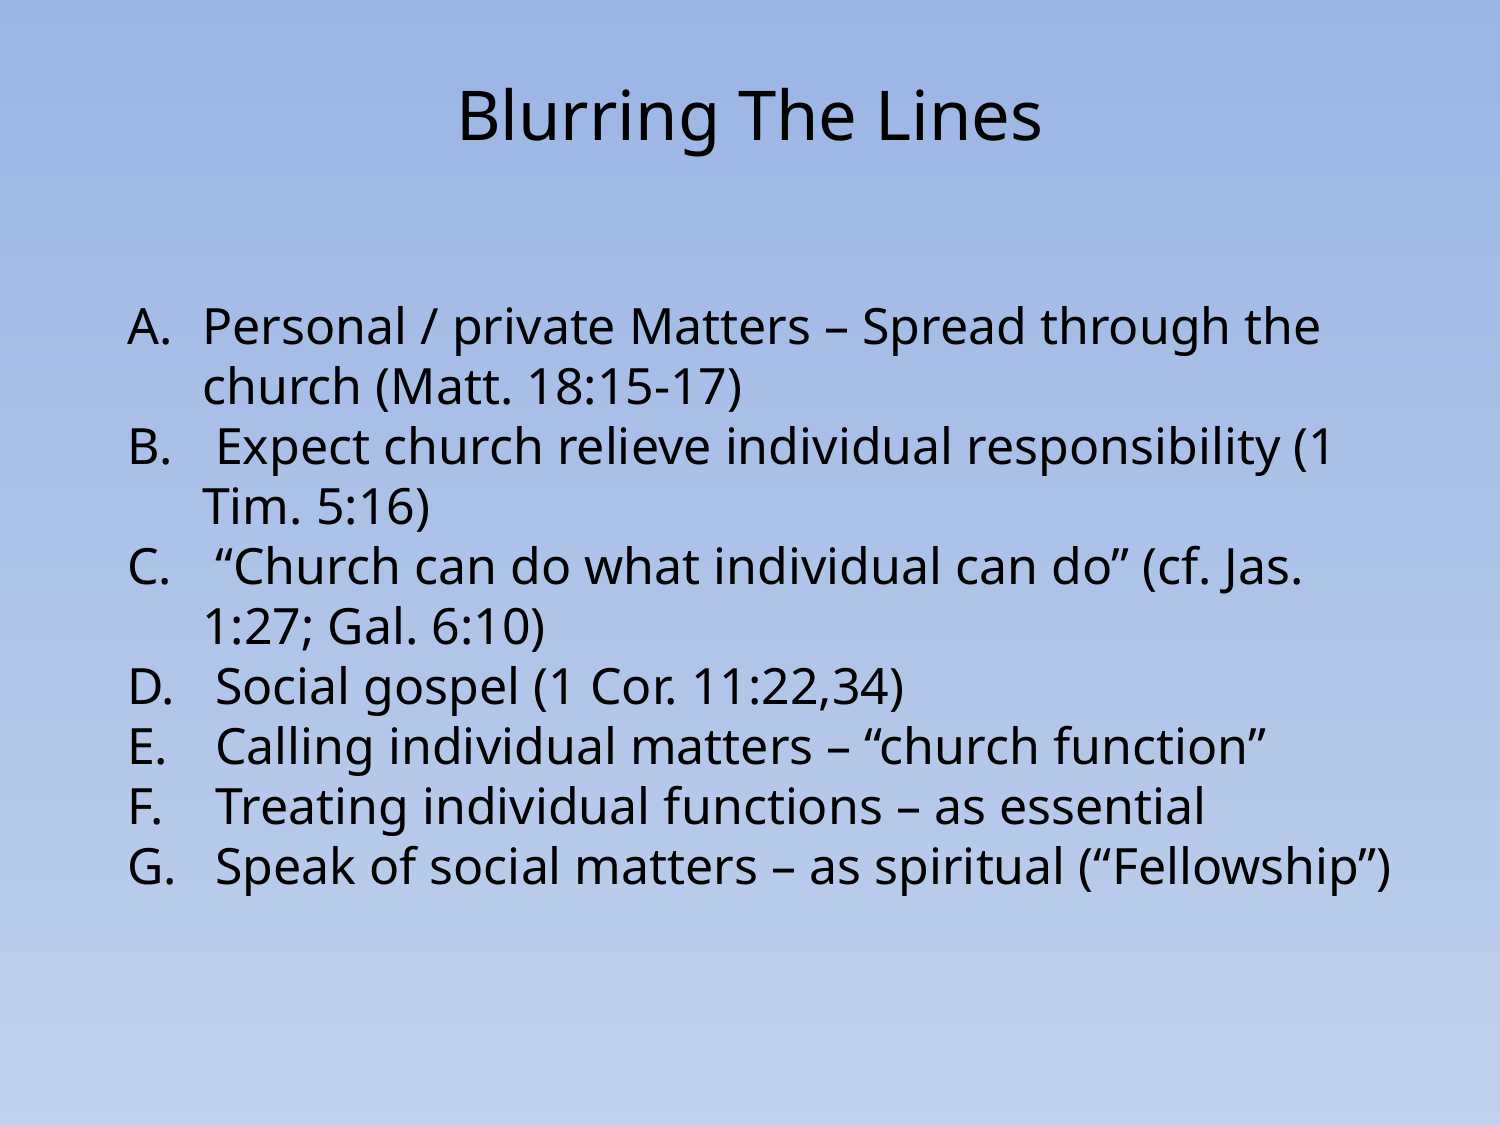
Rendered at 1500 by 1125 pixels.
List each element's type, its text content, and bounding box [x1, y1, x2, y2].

text_box Blurring The Lines [103, 73, 1397, 217]
text_box Personal / private Matters – Spread through the church (Matt. 18:15-17) Expect church relieve individual responsibility (1 Tim. 5:16) “Church can do what individual can do” (cf. Jas. 1:27; Gal. 6:10) Social gospel (1 Cor. 11:22,34) Calling individual matters – “church function” Treating individual functions – as essential Speak of social matters – as spiritual (“Fellowship”) [112, 287, 1438, 903]
